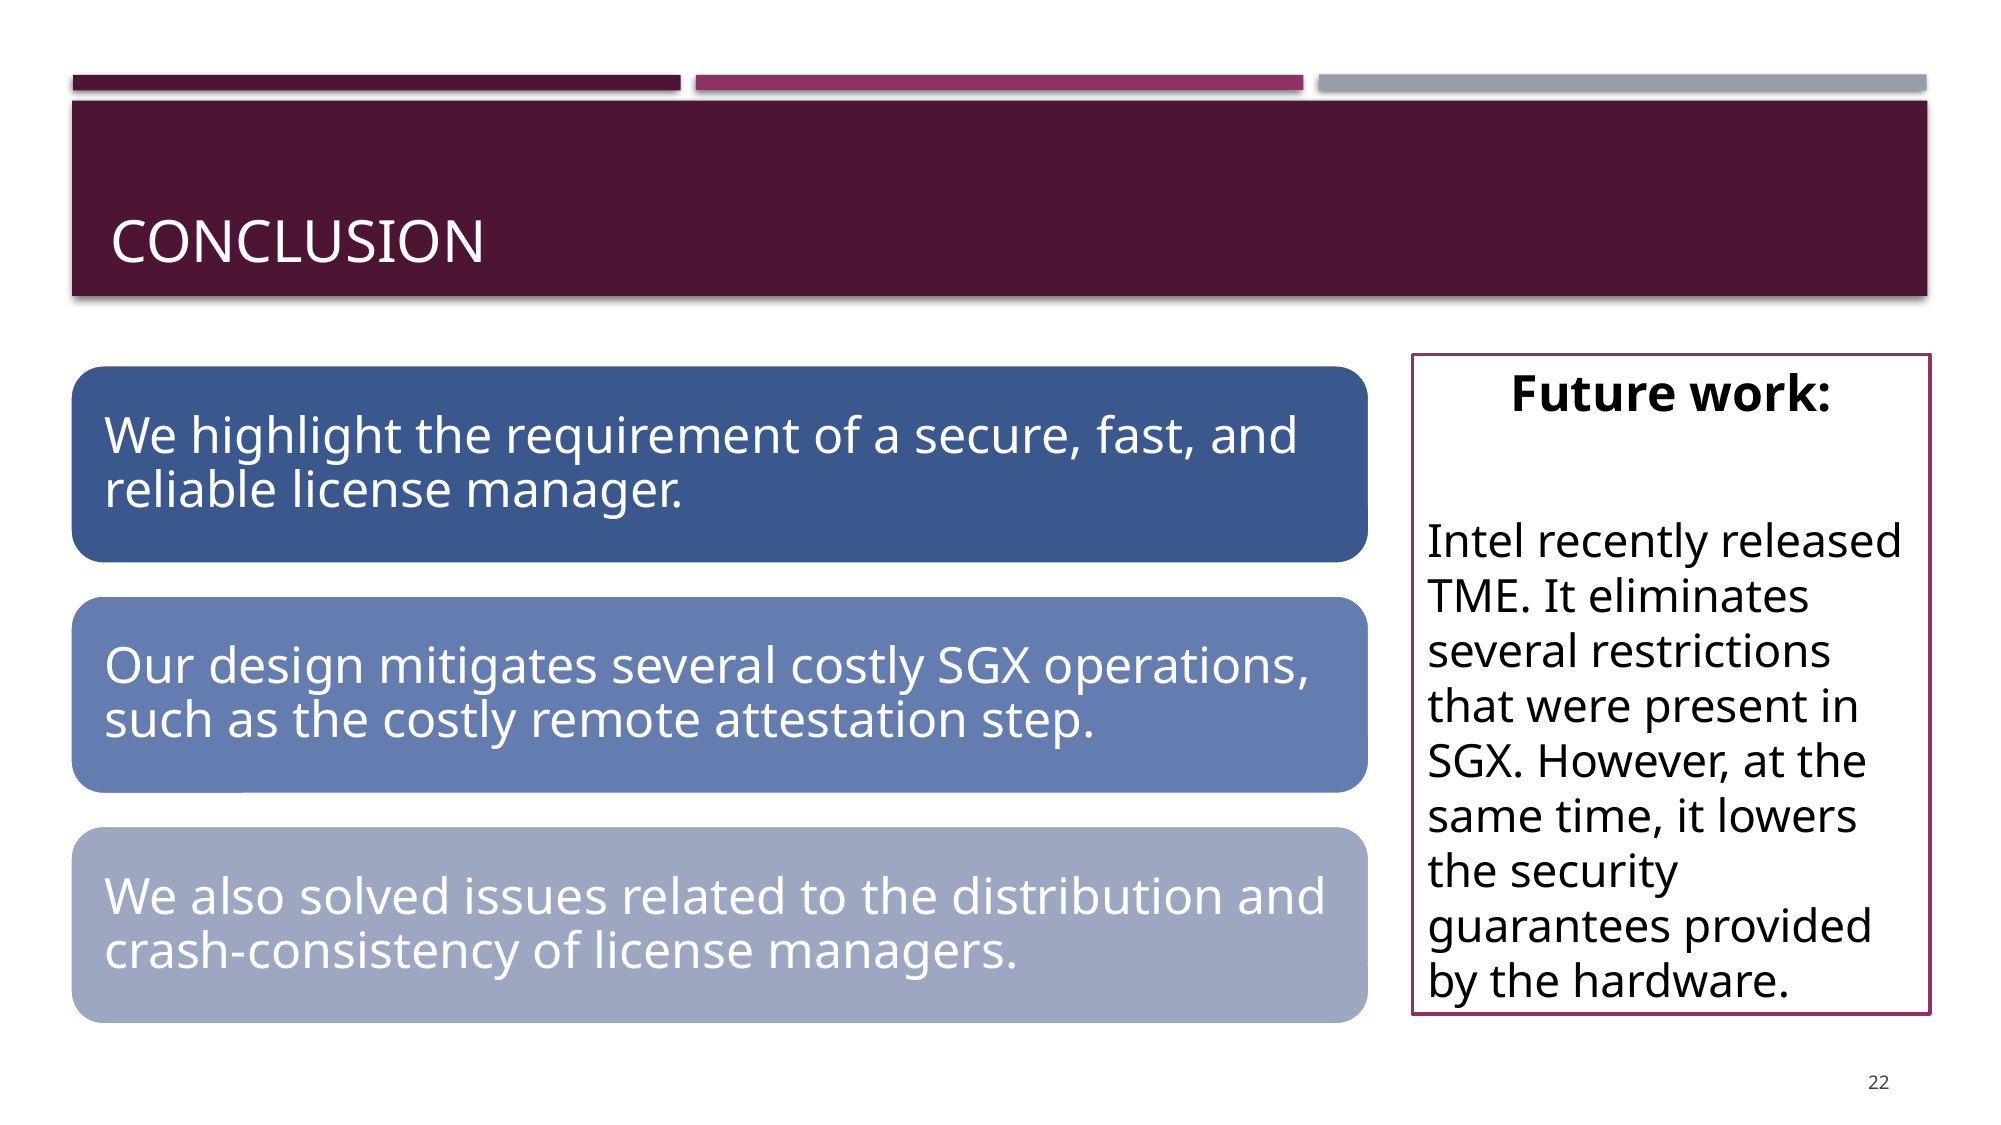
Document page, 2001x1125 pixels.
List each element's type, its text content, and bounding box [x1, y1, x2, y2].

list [69, 335, 1371, 1055]
title Conclusion [95, 115, 1905, 282]
slide_number 22 [1732, 1054, 1905, 1114]
text_box Future work: Intel recently released TME. It eliminates several restrictions that were present in SGX. However, at the same time, it lowers the security guarantees provided by the hardware. [1411, 353, 1932, 1016]
